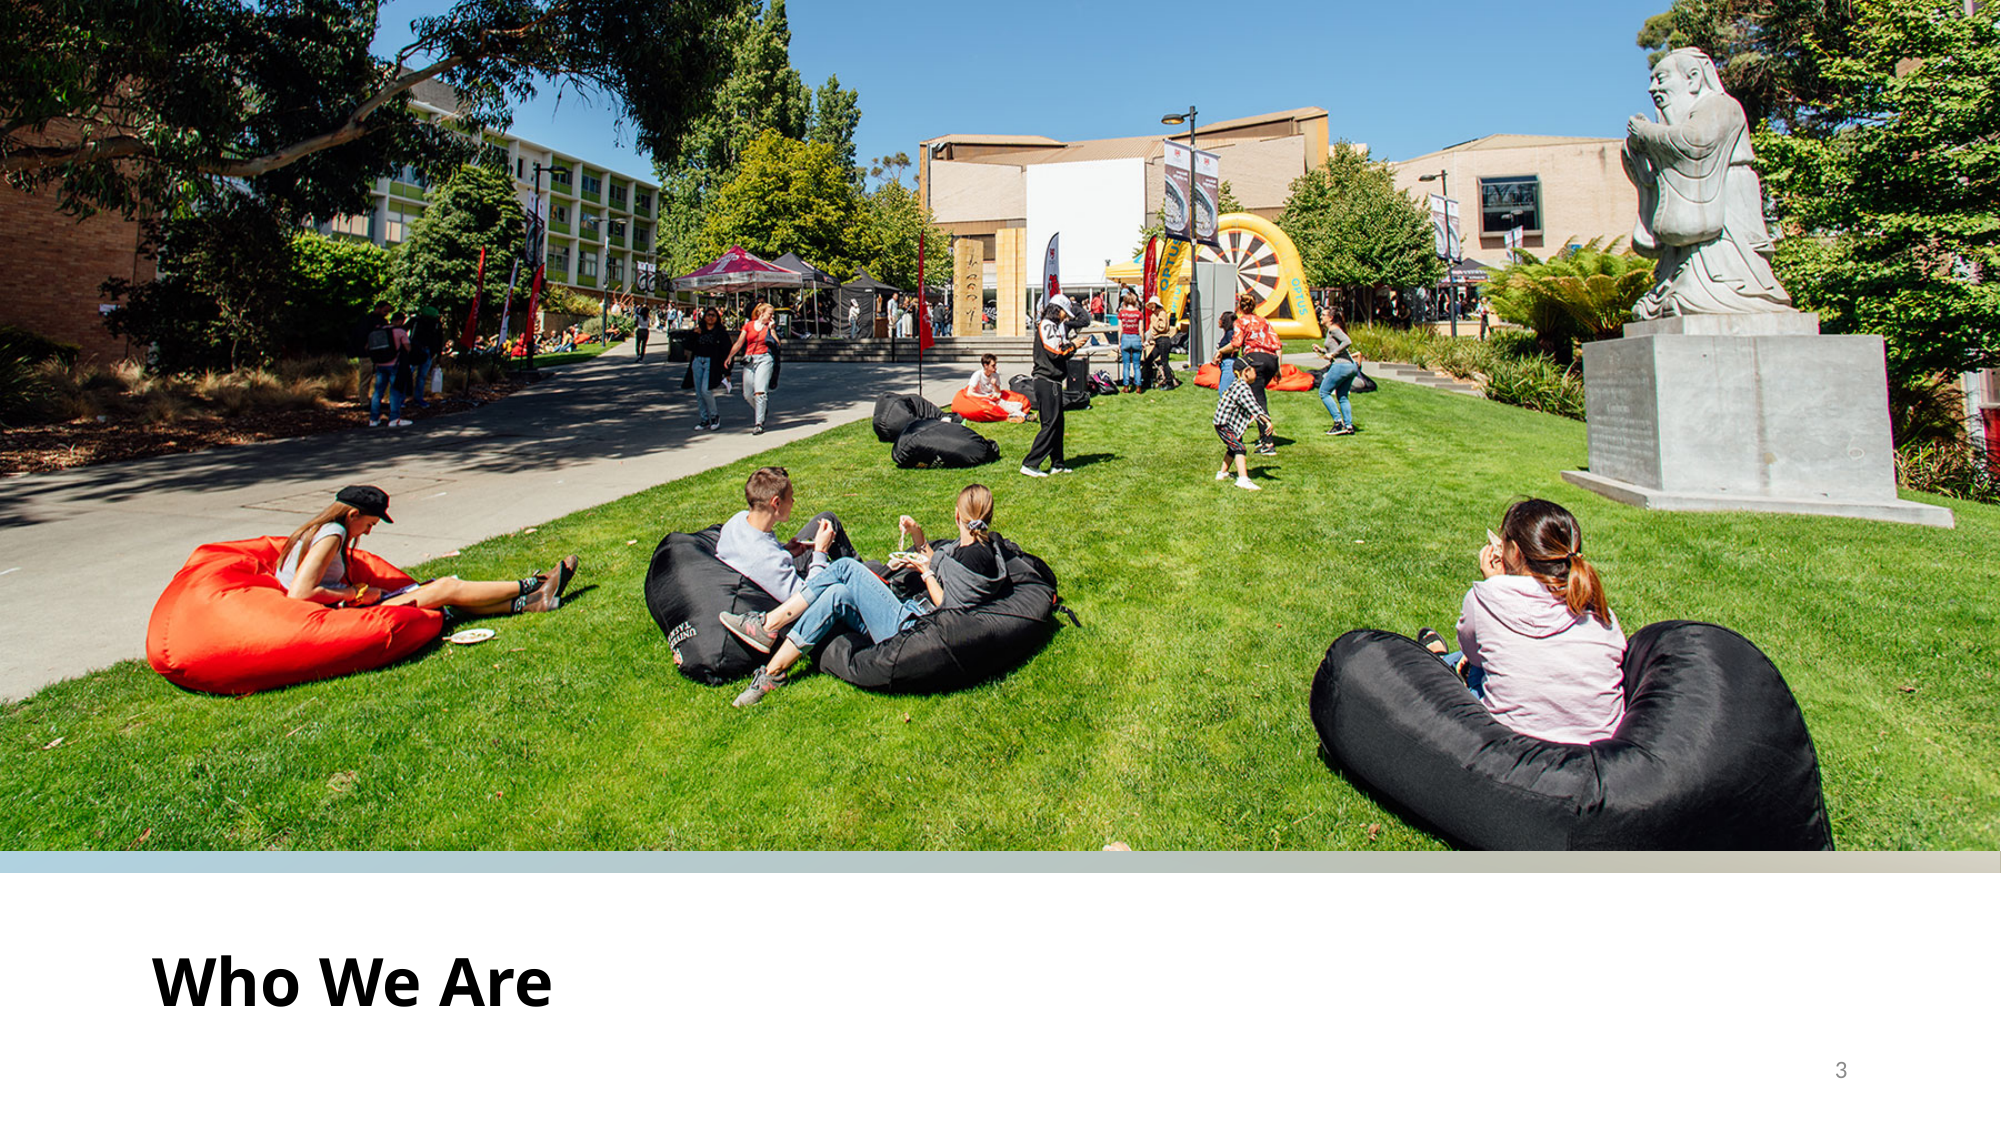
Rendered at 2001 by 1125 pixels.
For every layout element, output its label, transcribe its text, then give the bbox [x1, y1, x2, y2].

slide_number 3 [1412, 1042, 1863, 1103]
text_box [0, 851, 2000, 873]
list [0, 0, 2000, 851]
title Who We Are [137, 916, 1274, 1049]
